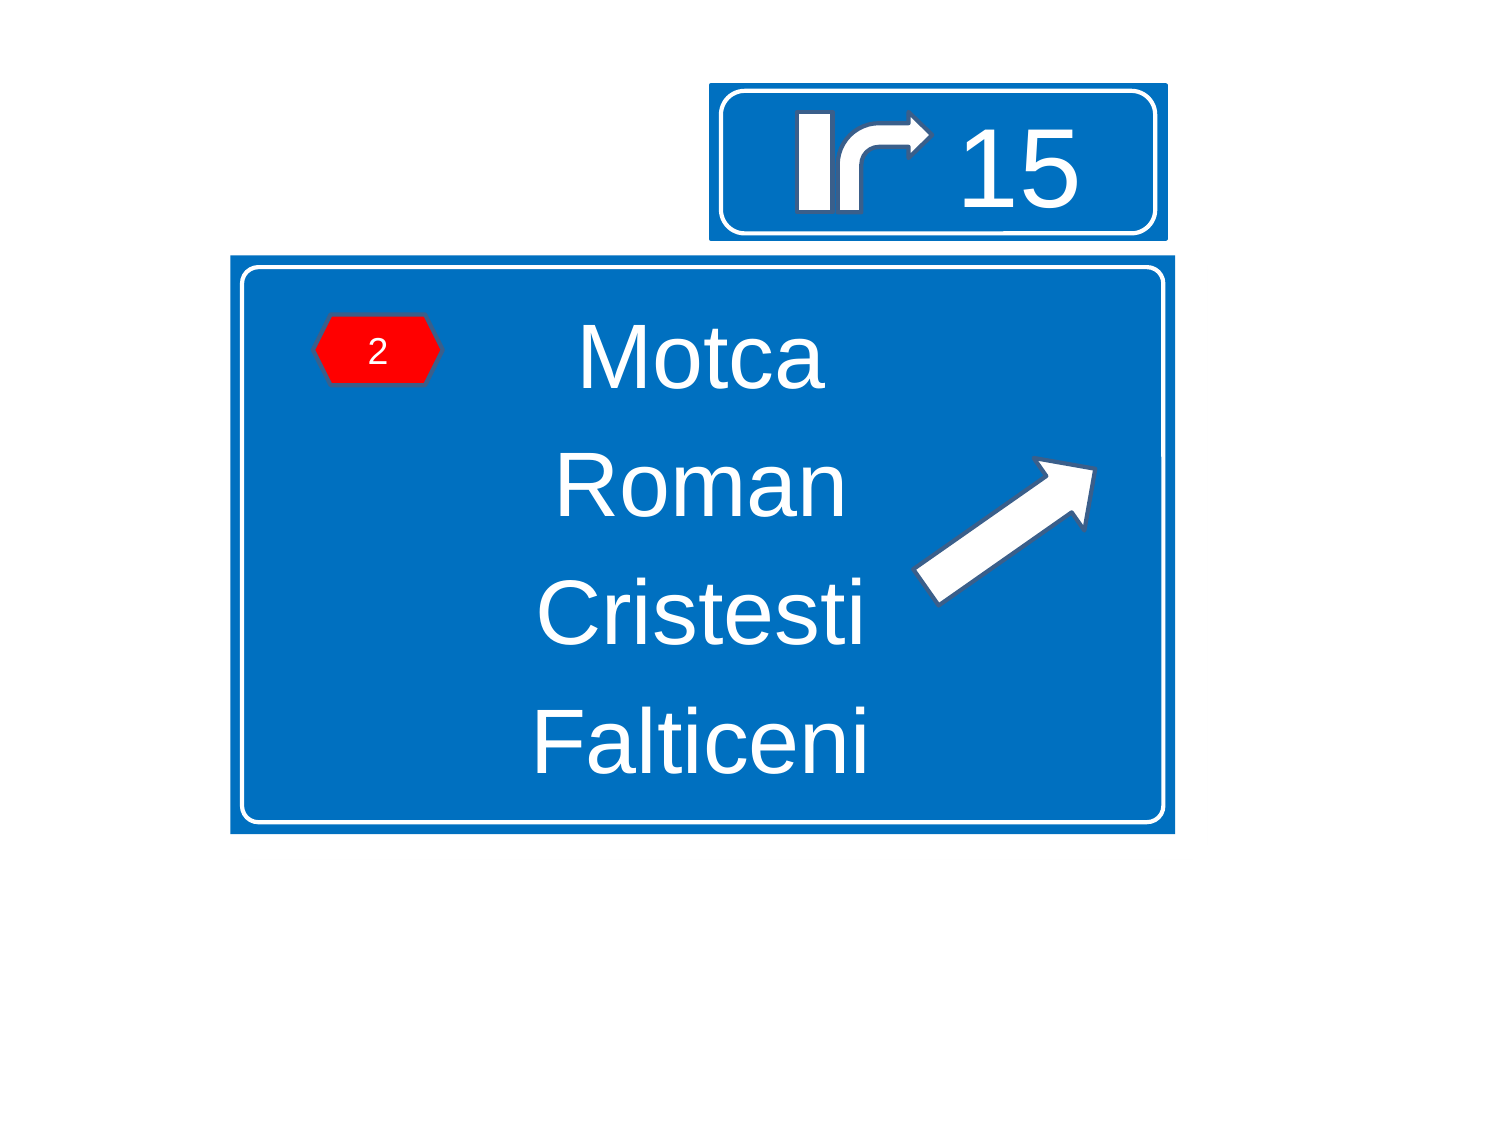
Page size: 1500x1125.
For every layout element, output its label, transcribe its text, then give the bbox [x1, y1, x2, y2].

text_box [239, 76, 1157, 234]
text_box [239, 265, 1166, 825]
text_box 15 [709, 83, 1168, 241]
text_box [718, 88, 1158, 236]
subtitle Motca Roman Cristesti Falticeni [230, 255, 1176, 835]
